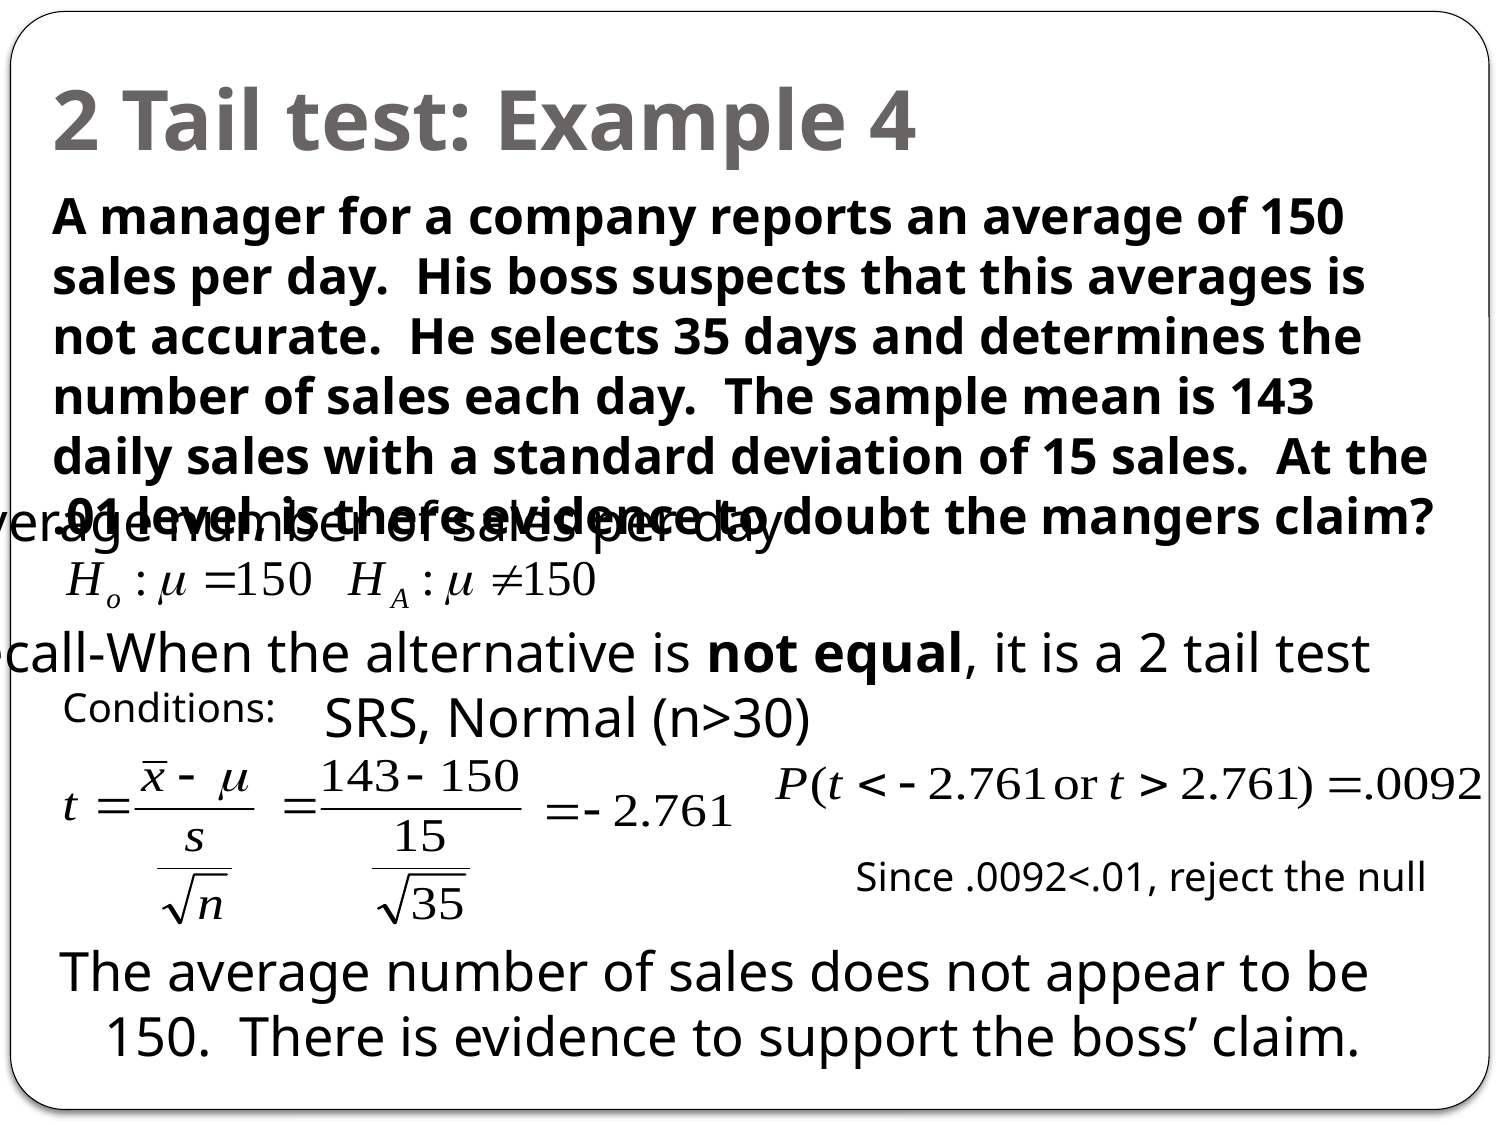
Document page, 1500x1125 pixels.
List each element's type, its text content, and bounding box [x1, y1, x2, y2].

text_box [56, 545, 316, 621]
title 2 Tail test: Example 4 [37, 50, 963, 177]
text_box A manager for a company reports an average of 150 sales per day. His boss suspects that this averages is not accurate. He selects 35 days and determines the number of sales each day. The sample mean is 143 daily sales with a standard deviation of 15 sales. At the .01 level, is there evidence to doubt the mangers claim? [37, 177, 1450, 553]
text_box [55, 746, 266, 936]
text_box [1315, 755, 1490, 812]
text_box Since .0092<.01, reject the null [840, 843, 1479, 932]
text_box Conditions: [47, 675, 310, 763]
text_box ****Recall-When the alternative is not equal, it is a 2 tail test [0, 610, 1500, 691]
text_box µ= average number of sales per day [0, 479, 968, 560]
text_box The average number of sales does not appear to be 150. There is evidence to support the boss’ claim. [44, 929, 1432, 1118]
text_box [338, 545, 606, 617]
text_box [765, 756, 1314, 820]
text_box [533, 783, 739, 839]
text_box SRS, Normal (n>30) [310, 675, 836, 763]
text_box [270, 746, 534, 936]
